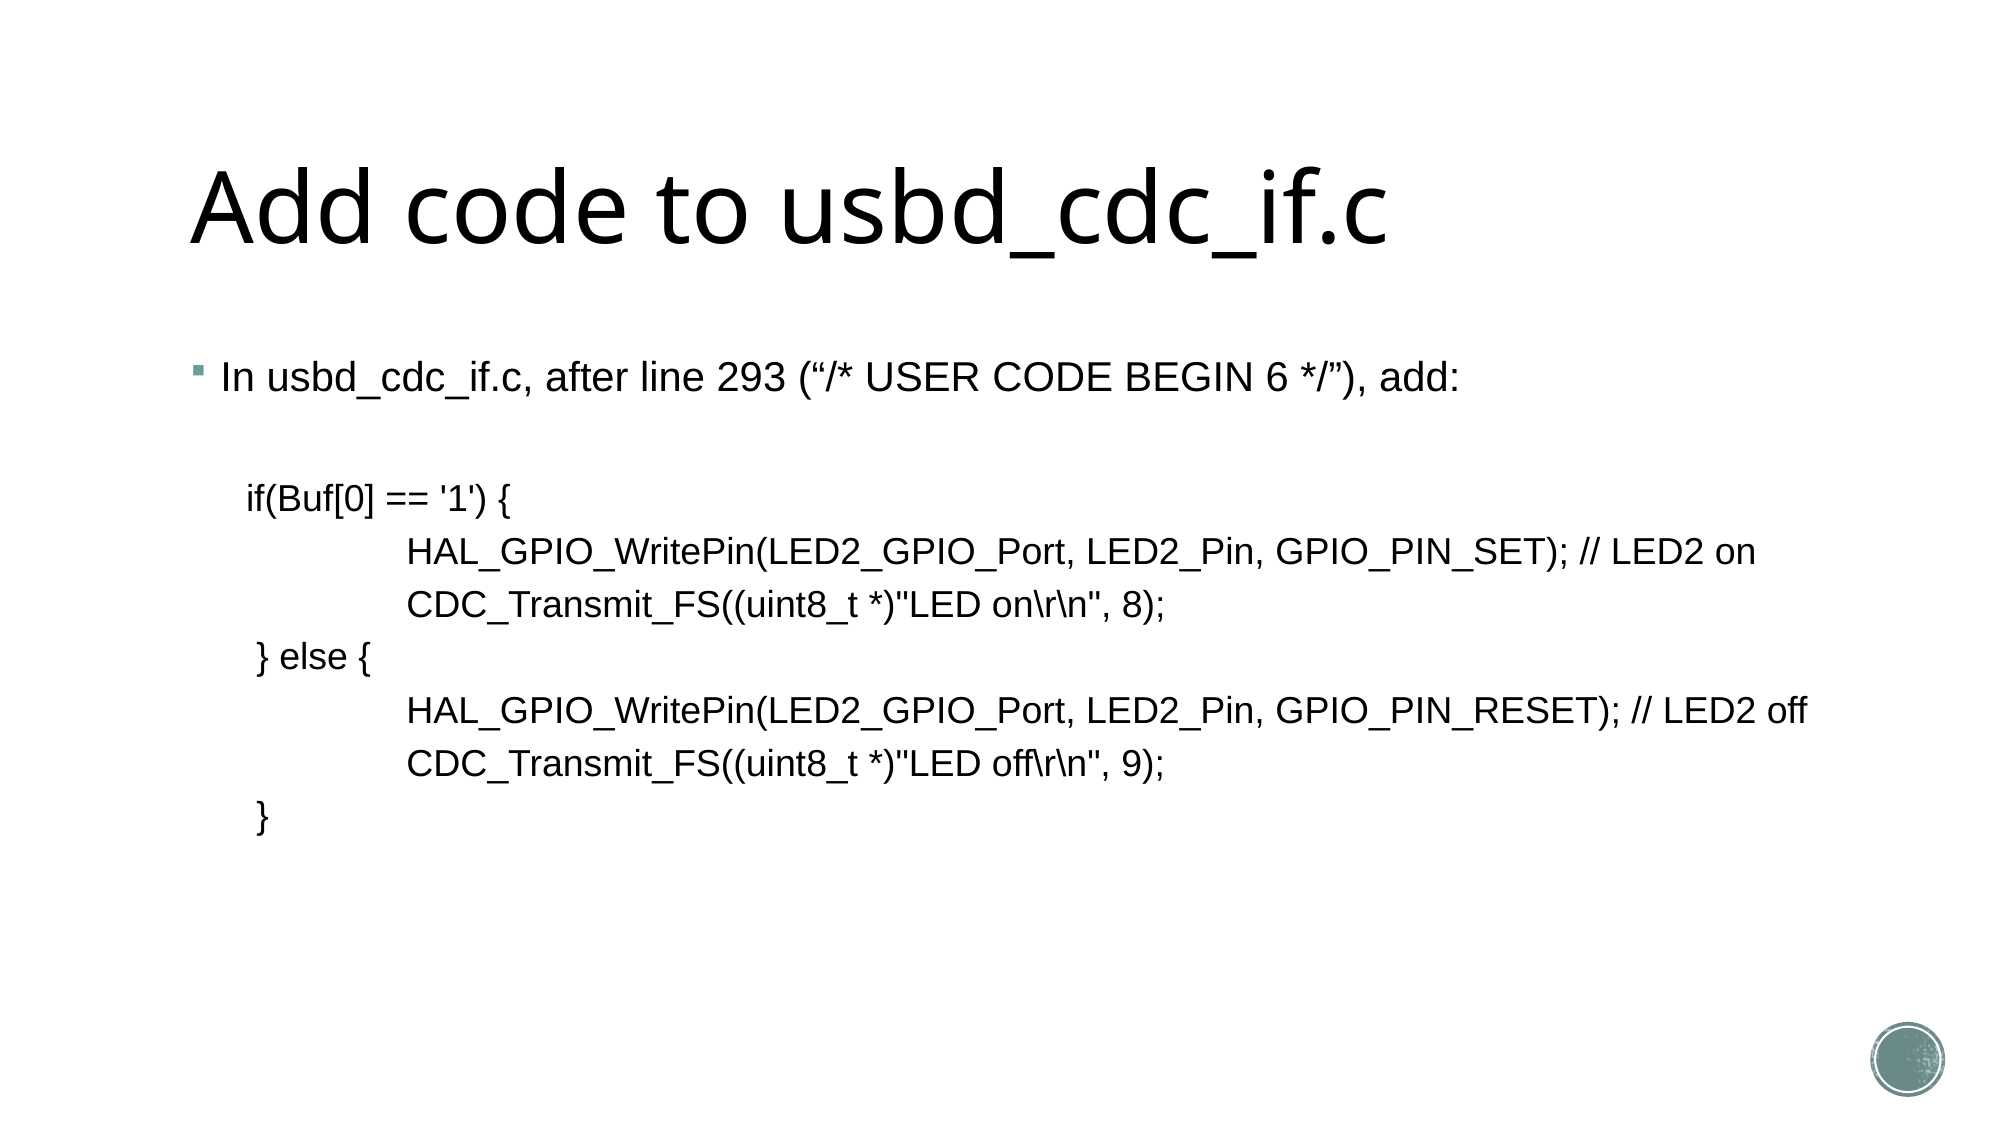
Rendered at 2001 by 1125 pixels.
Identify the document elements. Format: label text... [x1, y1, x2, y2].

title Add code to usbd_cdc_if.c [175, 79, 1826, 344]
list In usbd_cdc_if.c, after line 293 (“/* USER CODE BEGIN 6 */”), add: if(Buf[0] == '1') { HAL_GPIO_WritePin(LED2_GPIO_Port, LED2_Pin, GPIO_PIN_SET); // LED2 on CDC_Transmit_FS((uint8_t *)"LED on\r\n", 8); } else { HAL_GPIO_WritePin(LED2_GPIO_Port, LED2_Pin, GPIO_PIN_RESET); // LED2 off CDC_Transmit_FS((uint8_t *)"LED off\r\n", 9); } [175, 348, 1826, 1013]
